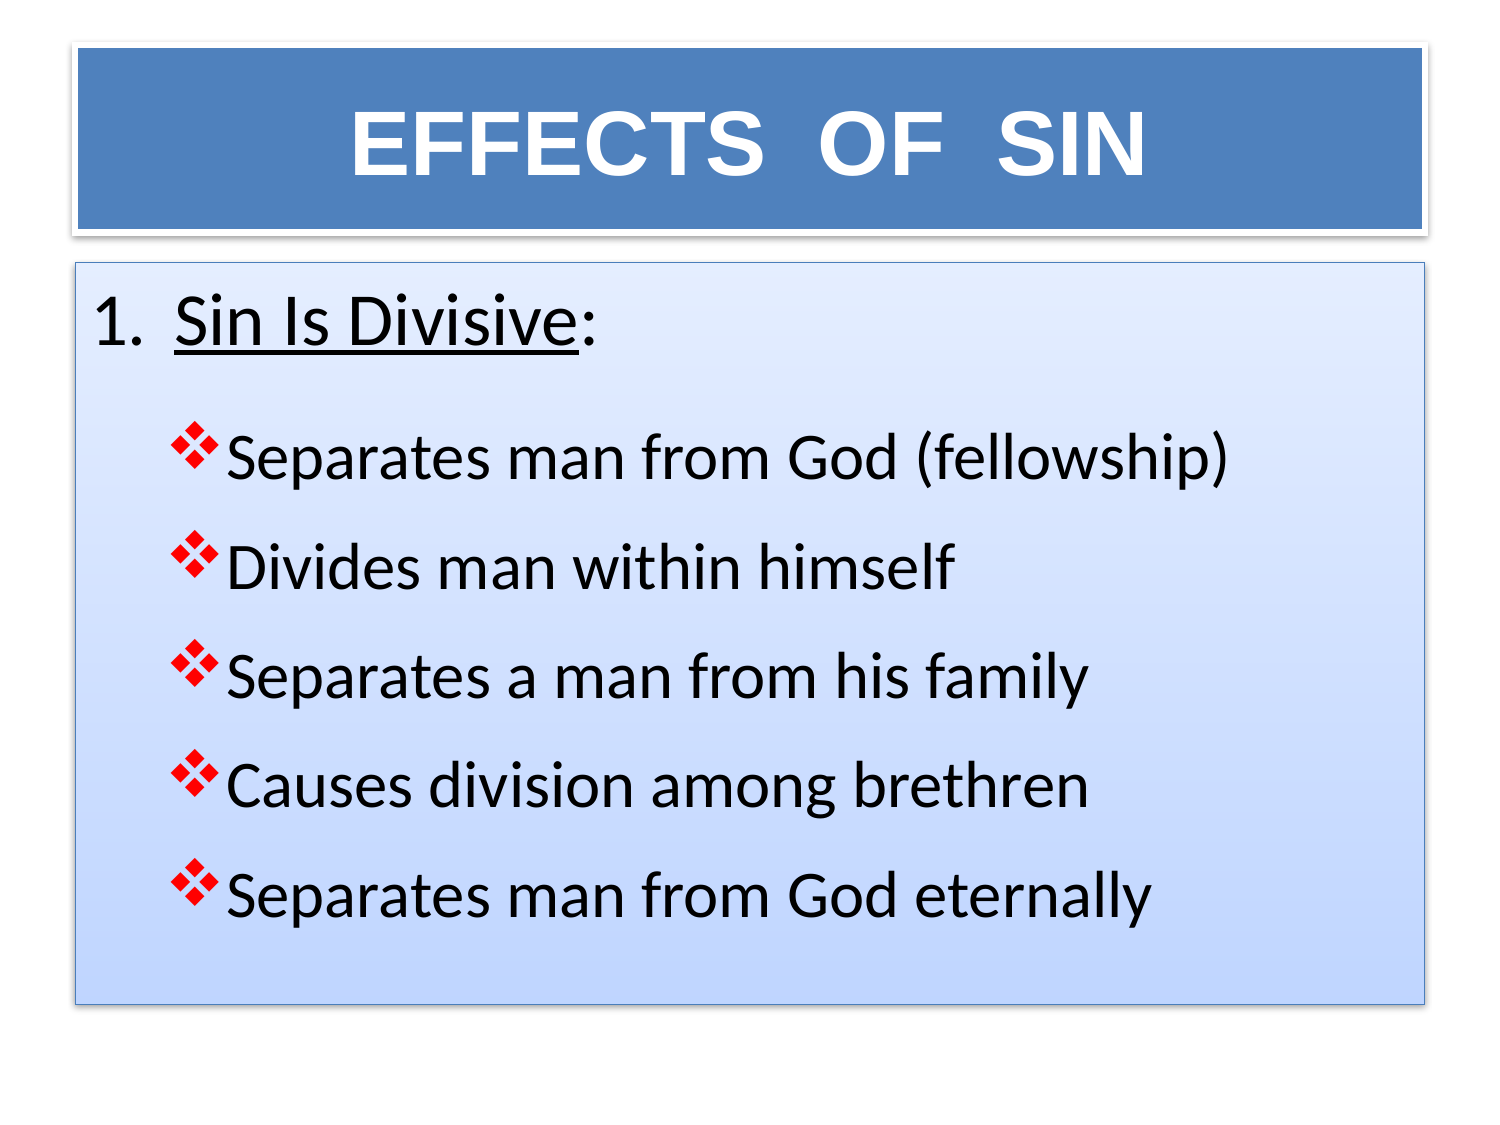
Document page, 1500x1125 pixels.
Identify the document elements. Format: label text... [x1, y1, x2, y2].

title EFFECTS OF SIN [75, 45, 1425, 233]
list Sin Is Divisive: Separates man from God (fellowship) Divides man within himself Separates a man from his family Causes division among brethren Separates man from God eternally [75, 262, 1425, 1005]
